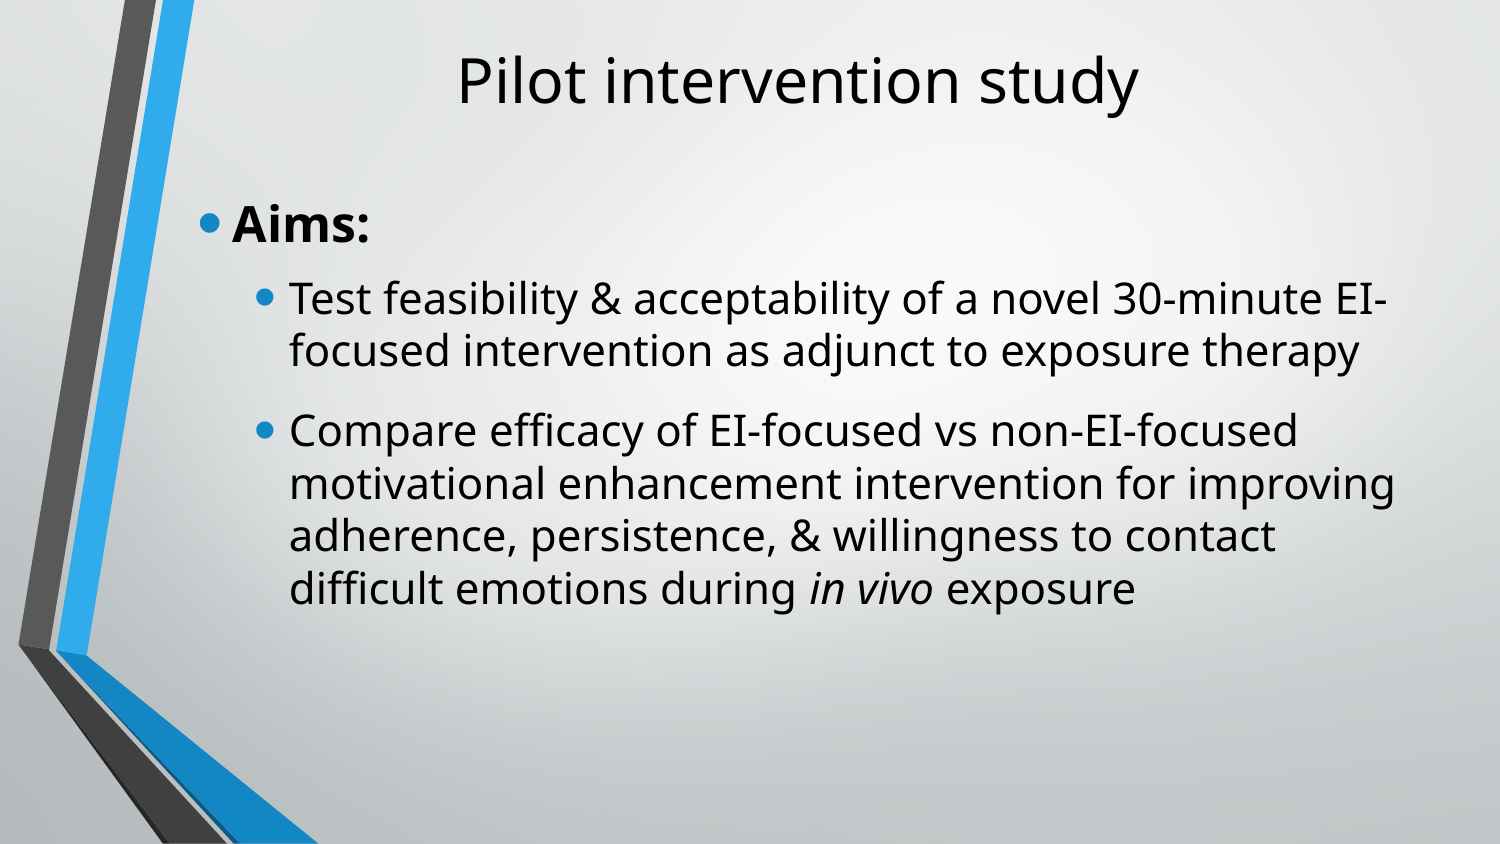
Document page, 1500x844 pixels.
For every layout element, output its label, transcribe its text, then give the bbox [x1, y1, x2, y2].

list Aims: Test feasibility & acceptability of a novel 30-minute EI-focused intervention as adjunct to exposure therapy Compare efficacy of EI-focused vs non-EI-focused motivational enhancement intervention for improving adherence, persistence, & willingness to contact difficult emotions during in vivo exposure [182, 185, 1453, 844]
title Pilot intervention study [182, 0, 1416, 158]
